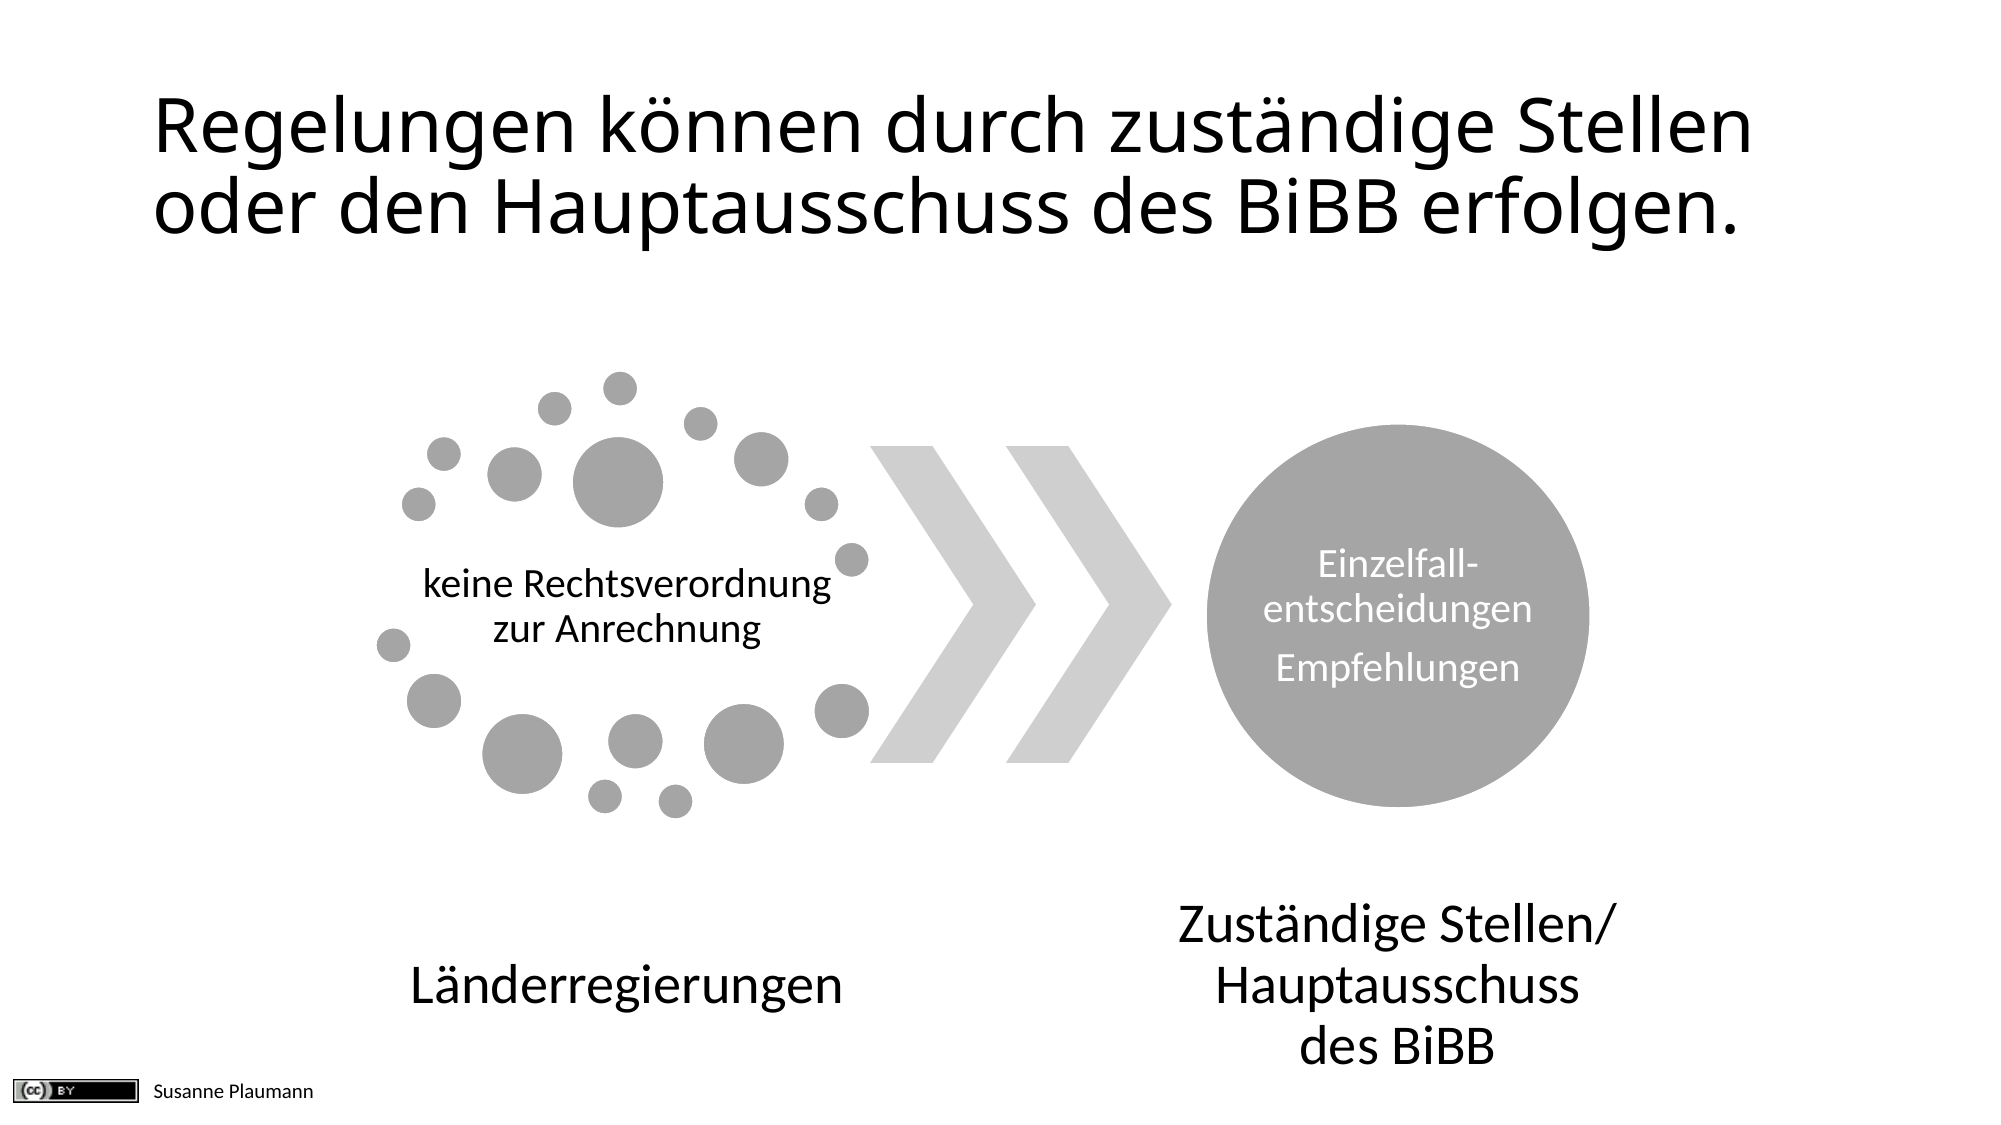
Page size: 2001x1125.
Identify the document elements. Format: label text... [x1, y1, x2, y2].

title Regelungen können durch zuständige Stellen oder den Hauptausschuss des BiBB erfolgen. [137, 59, 1863, 278]
picture [13, 1079, 139, 1103]
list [250, 370, 1749, 1125]
